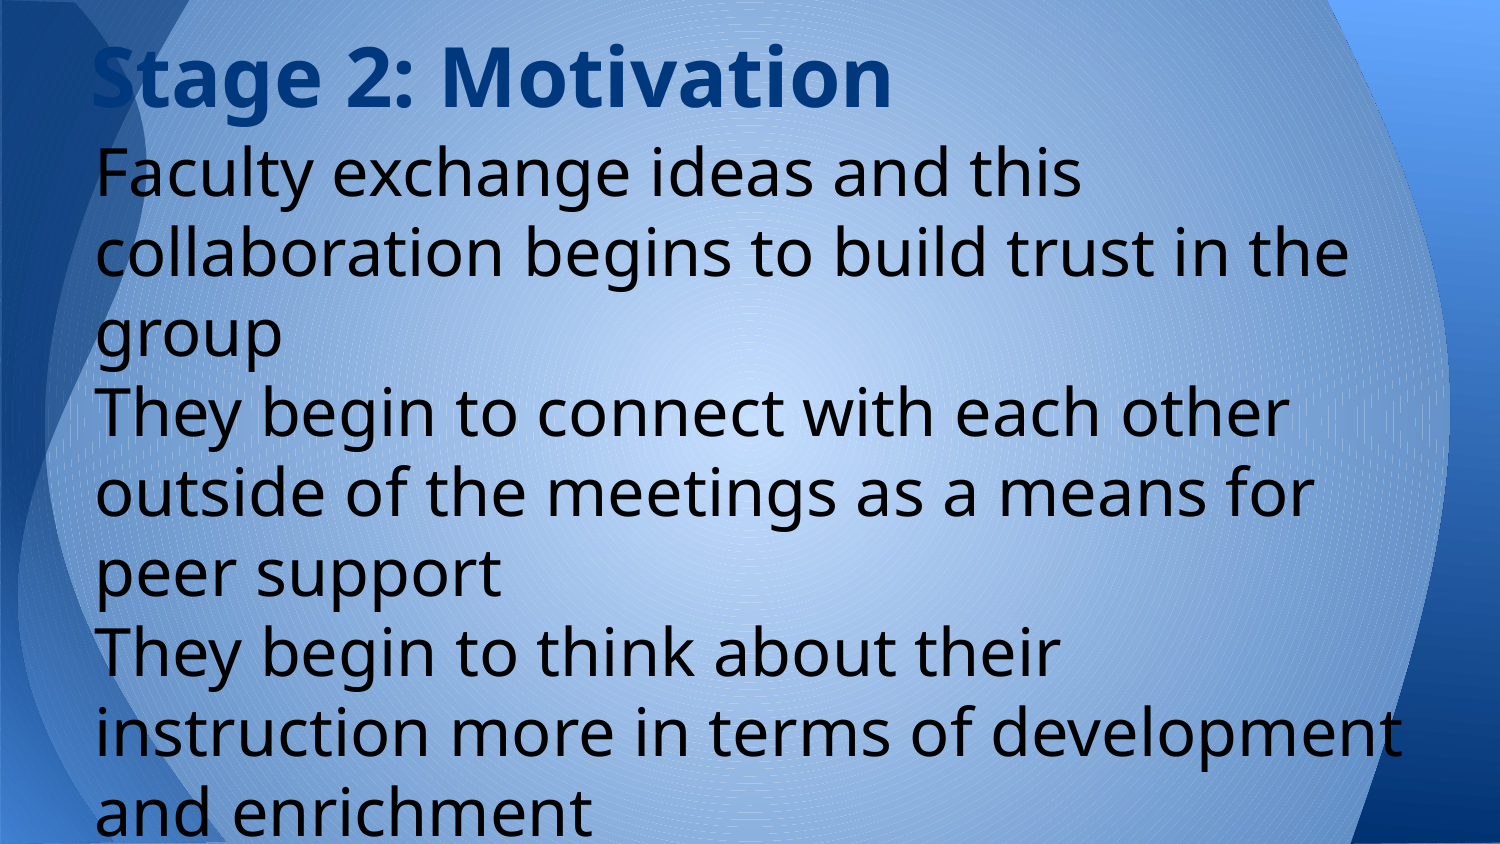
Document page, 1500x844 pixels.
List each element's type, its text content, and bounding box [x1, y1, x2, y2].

title Stage 2: Motivation [75, 0, 1425, 140]
list Faculty exchange ideas and this collaboration begins to build trust in the group They begin to connect with each other outside of the meetings as a means for peer support They begin to think about their instruction more in terms of development and enrichment [75, 140, 1425, 711]
